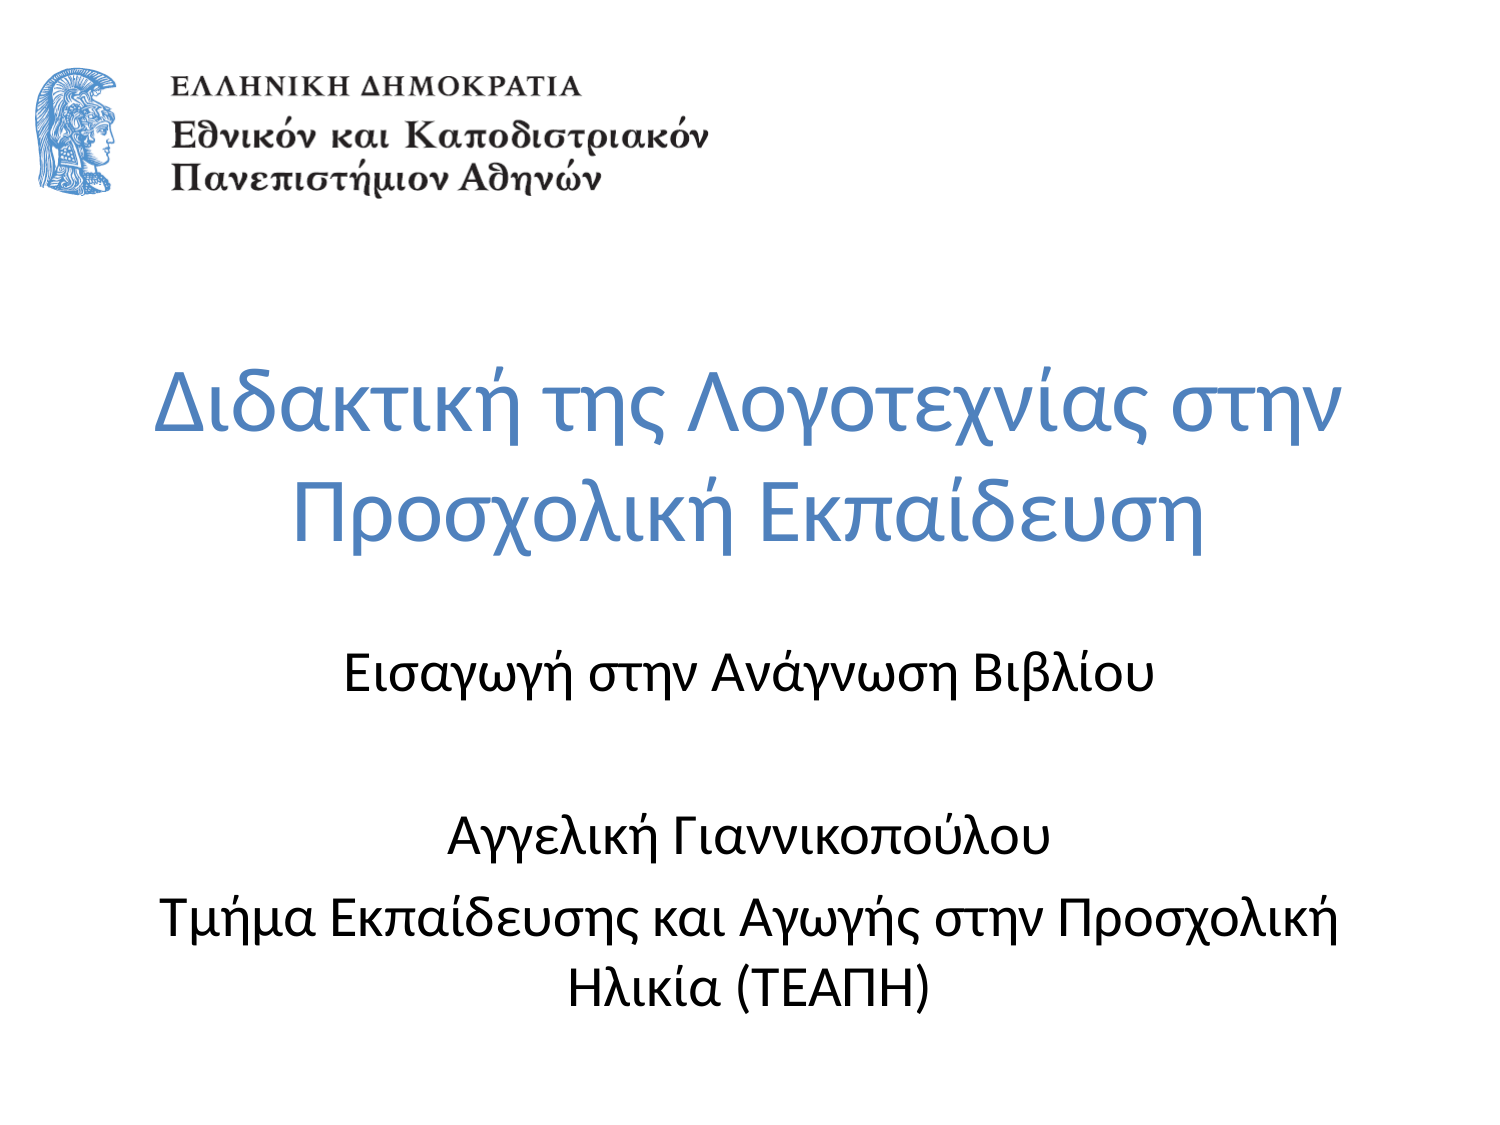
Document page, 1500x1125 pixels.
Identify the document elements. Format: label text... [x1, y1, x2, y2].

title Διδακτική της Λογοτεχνίας στην Προσχολική Εκπαίδευση [112, 329, 1388, 555]
picture [29, 66, 711, 201]
subtitle Εισαγωγή στην Ανάγνωση Βιβλίου Αγγελική Γιαννικοπούλου Τμήμα Εκπαίδευσης και Αγωγής στην Προσχολική Ηλικία (ΤΕΑΠΗ) [112, 555, 1388, 843]
